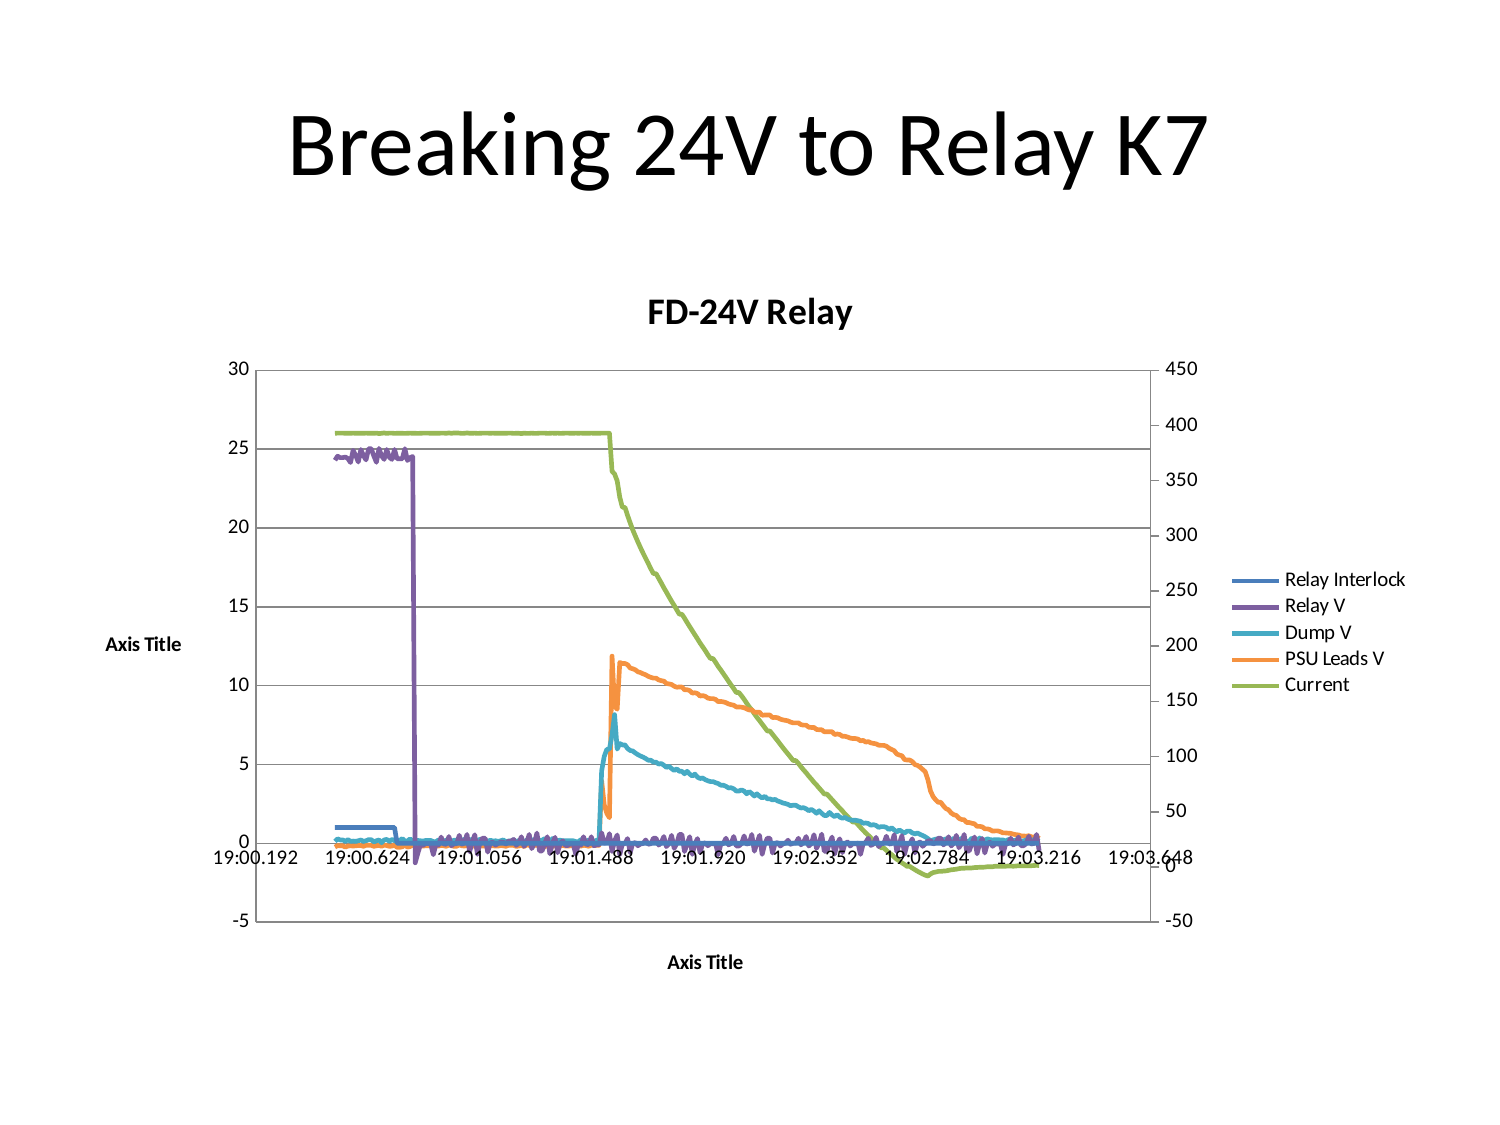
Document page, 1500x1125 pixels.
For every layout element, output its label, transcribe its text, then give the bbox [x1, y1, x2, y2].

title Breaking 24V to Relay K7 [75, 45, 1425, 233]
chart [74, 262, 1426, 1006]
